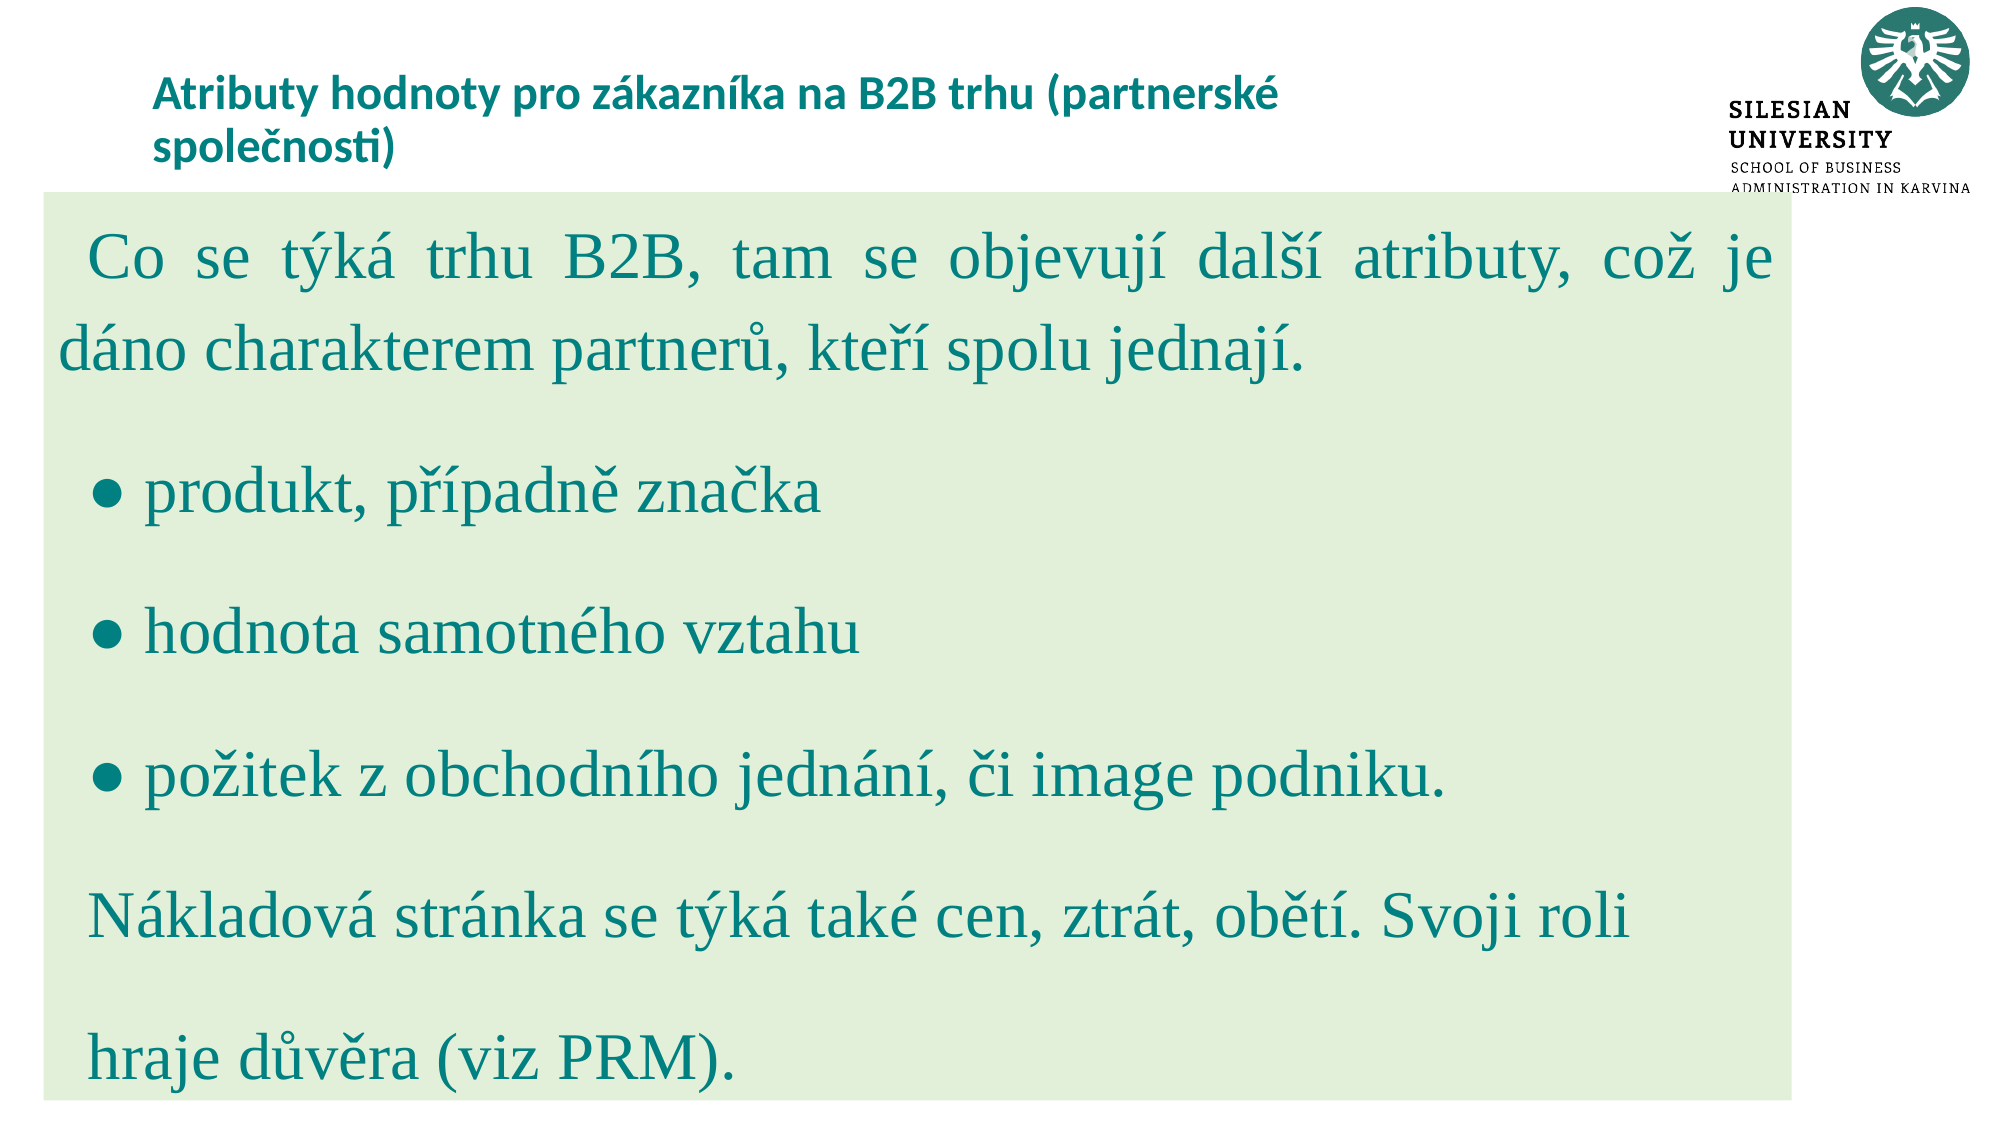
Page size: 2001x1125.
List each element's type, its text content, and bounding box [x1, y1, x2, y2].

picture [1729, 7, 1970, 193]
text_box Co se týká trhu B2B, tam se objevují další atributy, což je dáno charakterem partnerů, kteří spolu jednají. ● produkt, případně značka ● hodnota samotného vztahu ● požitek z obchodního jednání, či image podniku. Nákladová stránka se týká také cen, ztrát, obětí. Svoji roli hraje důvěra (viz PRM). [43, 192, 1792, 1101]
title Atributy hodnoty pro zákazníka na B2B trhu (partnerské společnosti) [137, 59, 1521, 181]
